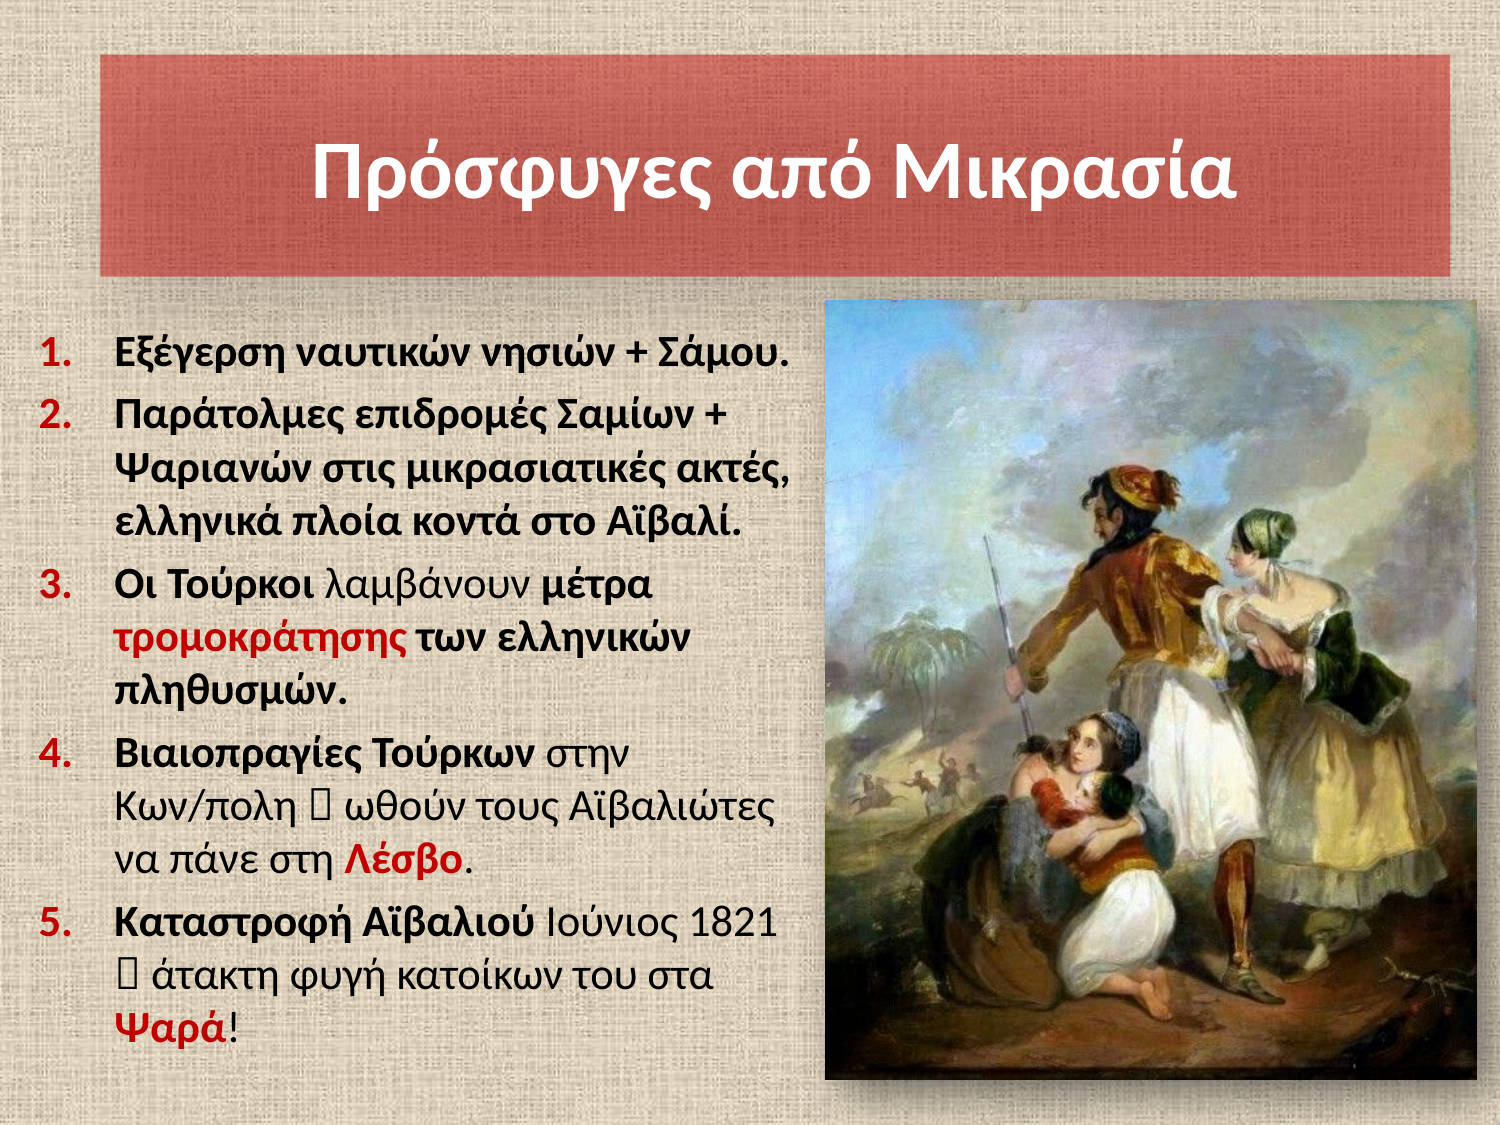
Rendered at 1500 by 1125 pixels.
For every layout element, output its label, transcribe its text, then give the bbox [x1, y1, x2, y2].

picture [0, 0, 1500, 1125]
list Εξέγερση ναυτικών νησιών + Σάμου. Παράτολμες επιδρομές Σαμίων + Ψαριανών στις μικρασιατικές ακτές, ελληνικά πλοία κοντά στο Αϊβαλί. Οι Τούρκοι λαμβάνουν μέτρα τρομοκράτησης των ελληνικών πληθυσμών. Βιαιοπραγίες Τούρκων στην Κων/πολη  ωθούν τους Αϊβαλιώτες να πάνε στη Λέσβο. Καταστροφή Αϊβαλιού Ιούνιος 1821  άτακτη φυγή κατοίκων του στα Ψαρά! [23, 255, 821, 1125]
text_box Πρόσφυγες από Μικρασία [100, 54, 1451, 277]
